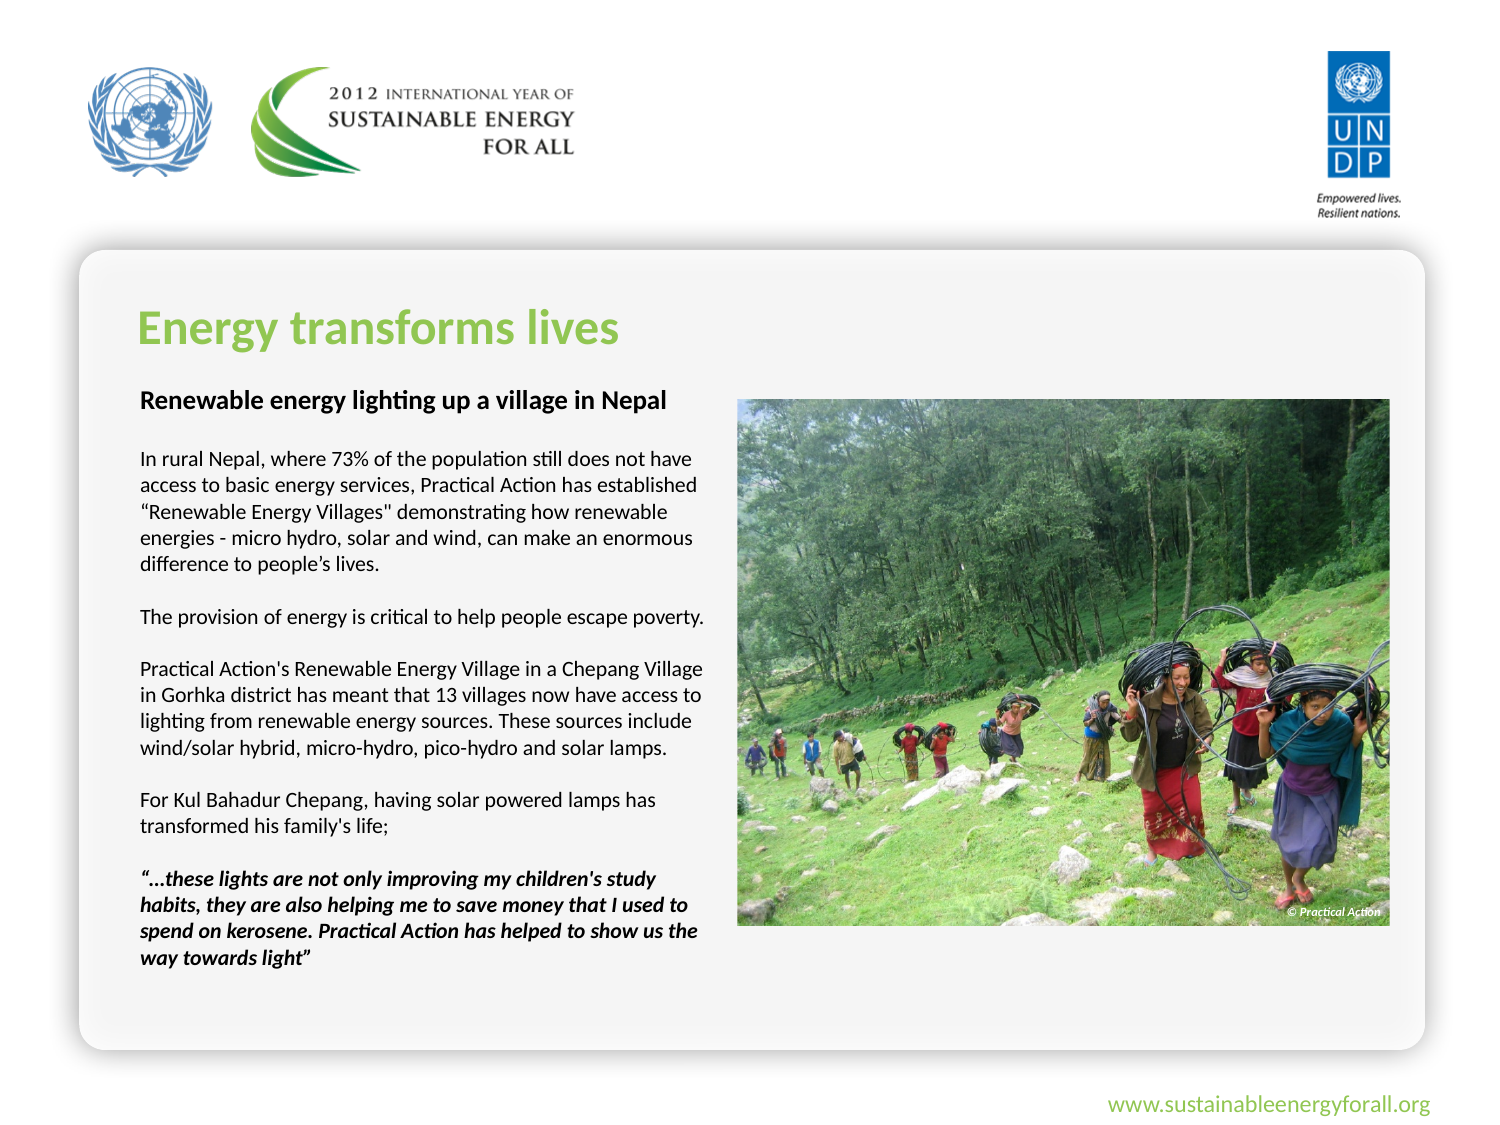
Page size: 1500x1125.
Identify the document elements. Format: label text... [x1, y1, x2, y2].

text_box www.sustainableenergyforall.org [929, 1076, 1446, 1125]
picture [88, 51, 1403, 221]
text_box Renewable energy lighting up a village in Nepal In rural Nepal, where 73% of the population still does not have access to basic energy services, Practical Action has established “Renewable Energy Villages" demonstrating how renewable energies - micro hydro, solar and wind, can make an enormous difference to people’s lives. The provision of energy is critical to help people escape poverty. Practical Action's Renewable Energy Village in a Chepang Village in Gorhka district has meant that 13 villages now have access to lighting from renewable energy sources. These sources include wind/solar hybrid, micro-hydro, pico-hydro and solar lamps. For Kul Bahadur Chepang, having solar powered lamps has transformed his family's life; “…these lights are not only improving my children's study habits, they are also helping me to save money that I used to spend on kerosene. Practical Action has helped to show us the way towards light” [124, 375, 725, 1075]
title Energy transforms lives [137, 287, 1400, 375]
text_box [737, 399, 1402, 926]
text_box [78, 249, 1426, 1051]
